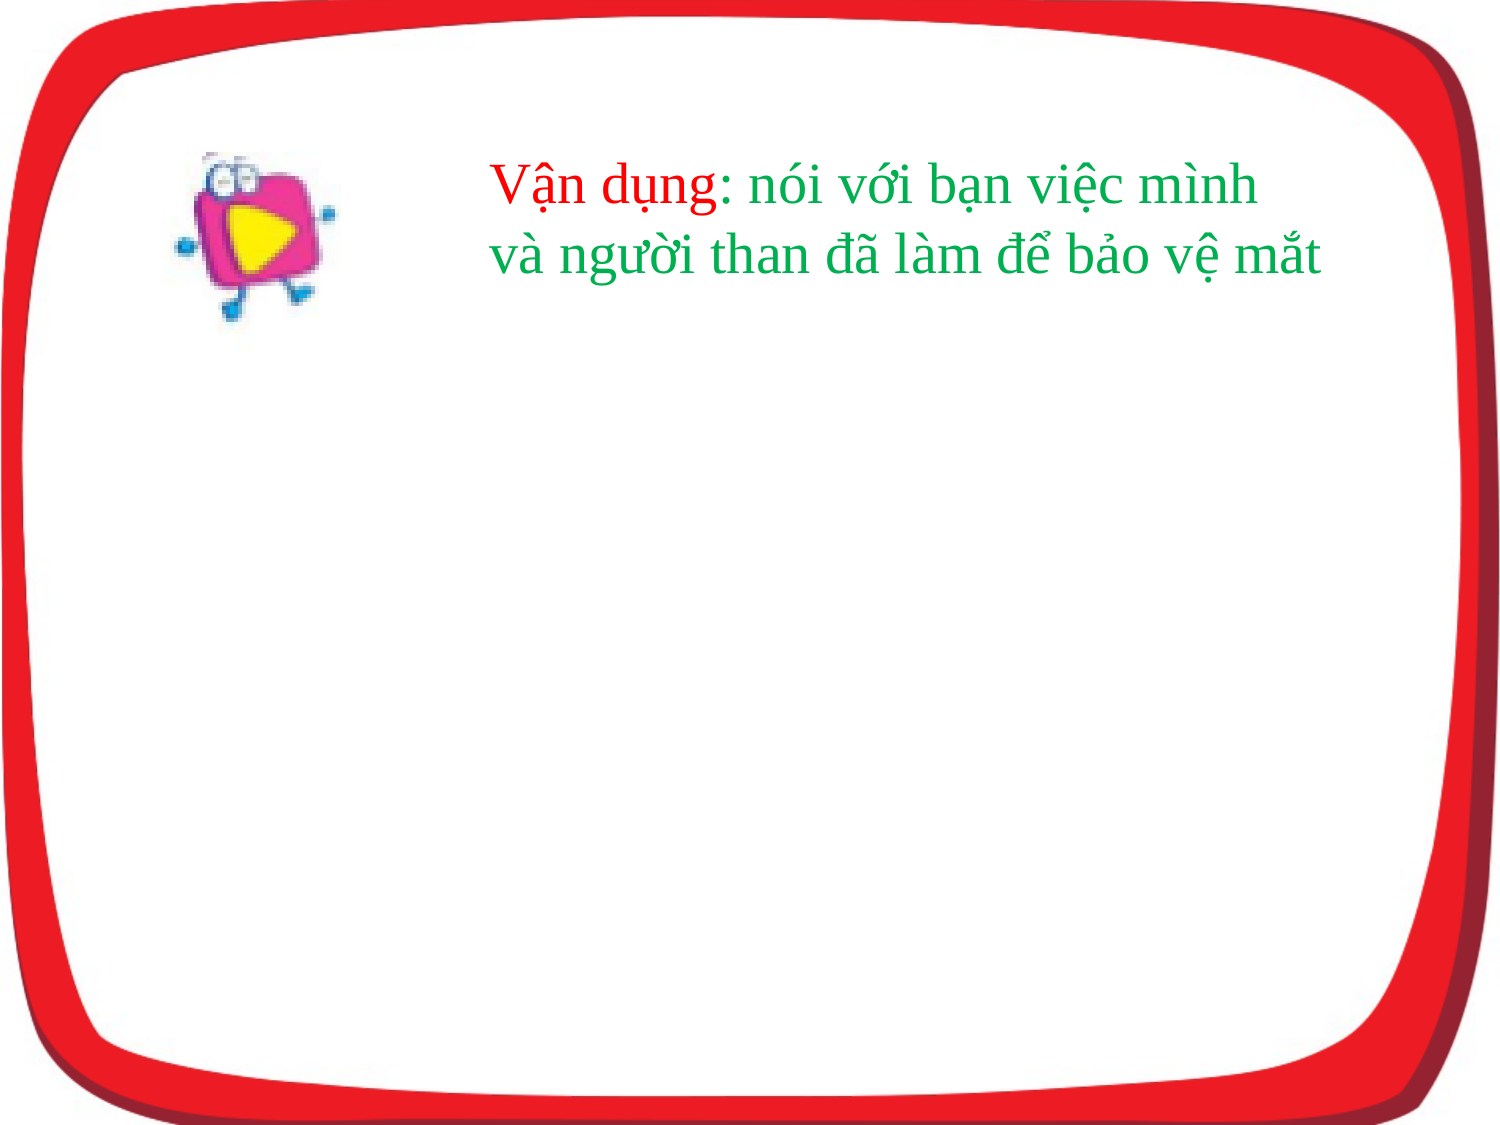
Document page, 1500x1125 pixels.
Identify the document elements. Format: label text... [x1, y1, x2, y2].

picture [0, 0, 1500, 1125]
text_box Vận dụng: nói với bạn việc mình và người than đã làm để bảo vệ mắt [474, 137, 1338, 293]
